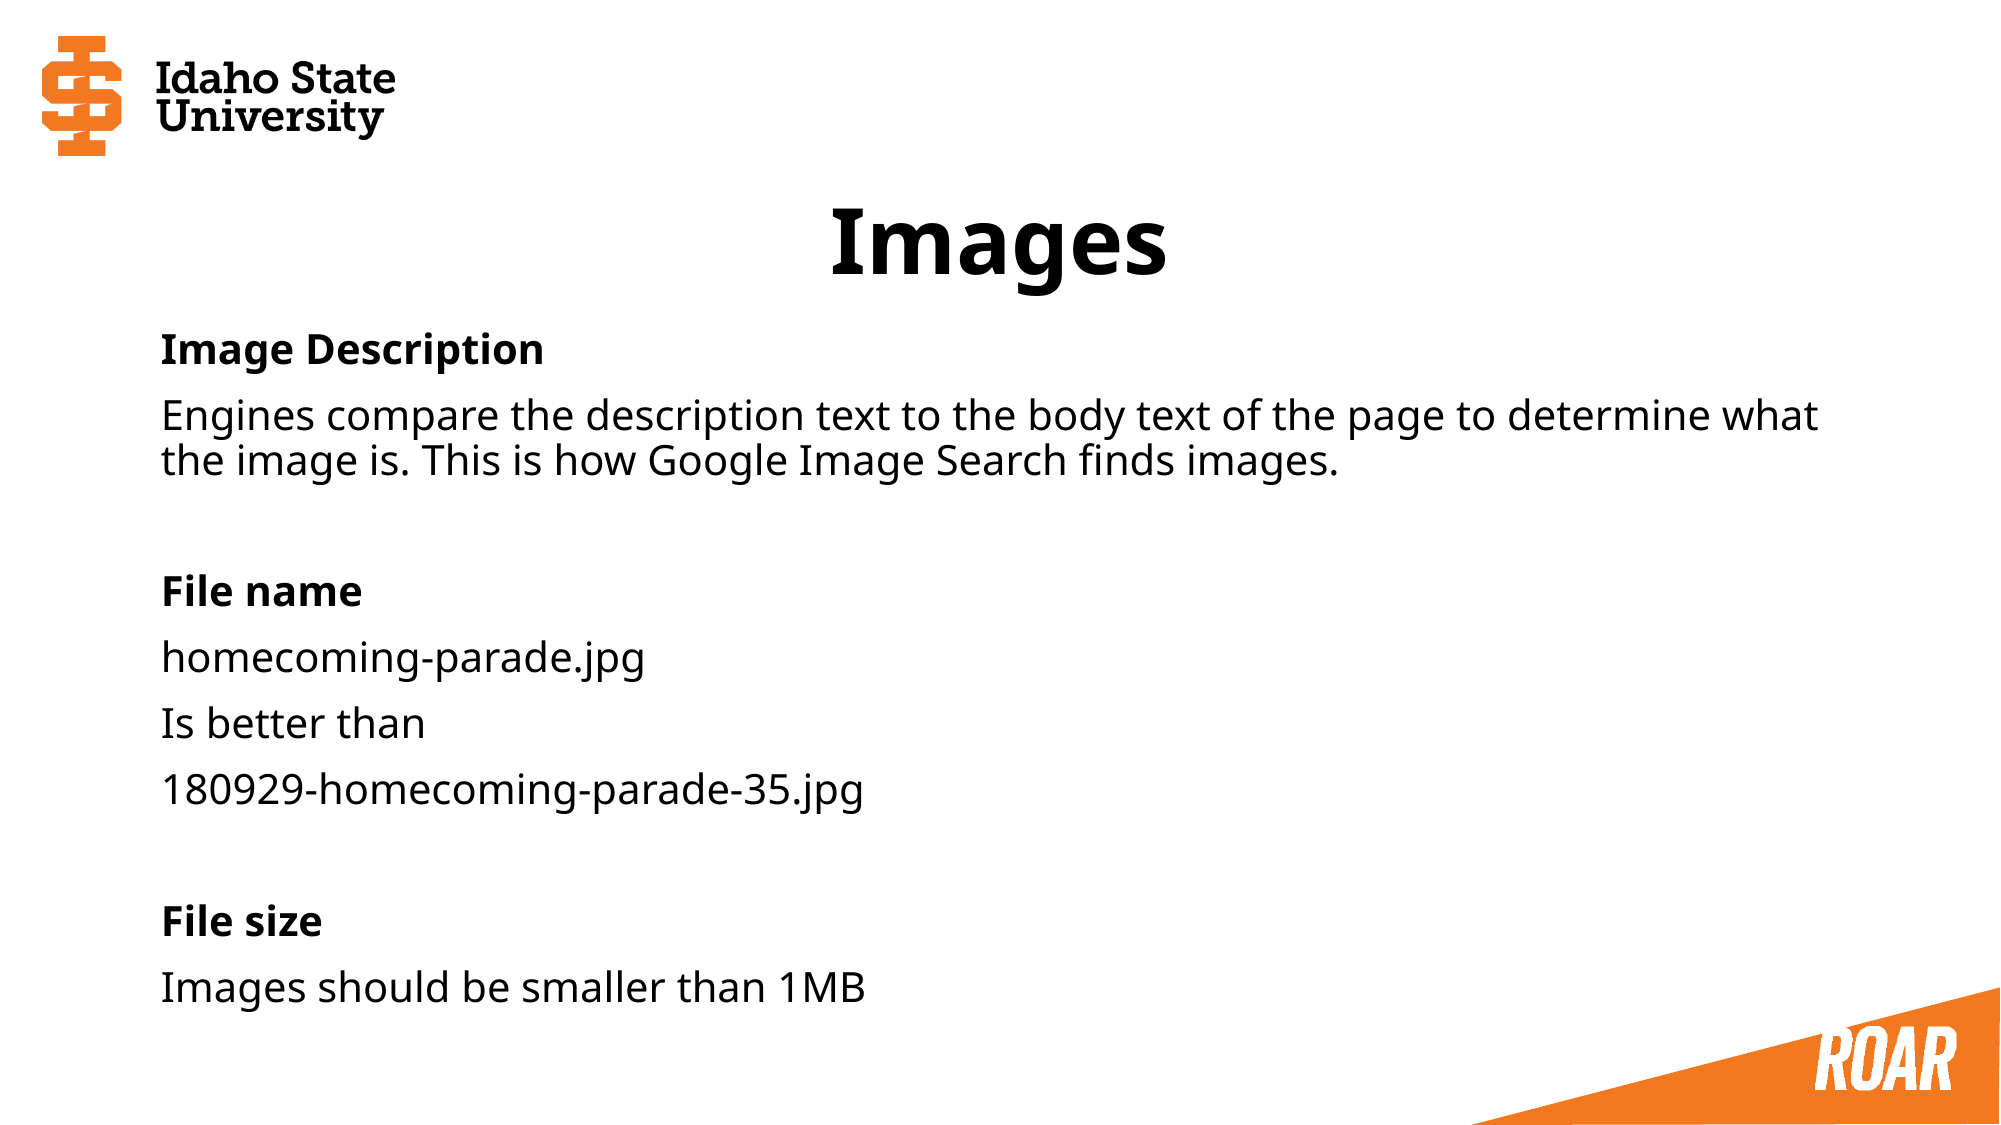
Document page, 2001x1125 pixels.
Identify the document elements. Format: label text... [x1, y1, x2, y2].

title Images [137, 187, 1863, 300]
list Image Description Engines compare the description text to the body text of the page to determine what the image is. This is how Google Image Search finds images. File name homecoming-parade.jpg Is better than 180929-homecoming-parade-35.jpg File size Images should be smaller than 1MB [137, 320, 1863, 1043]
picture [26, 36, 395, 408]
picture [1807, 1022, 1964, 1094]
